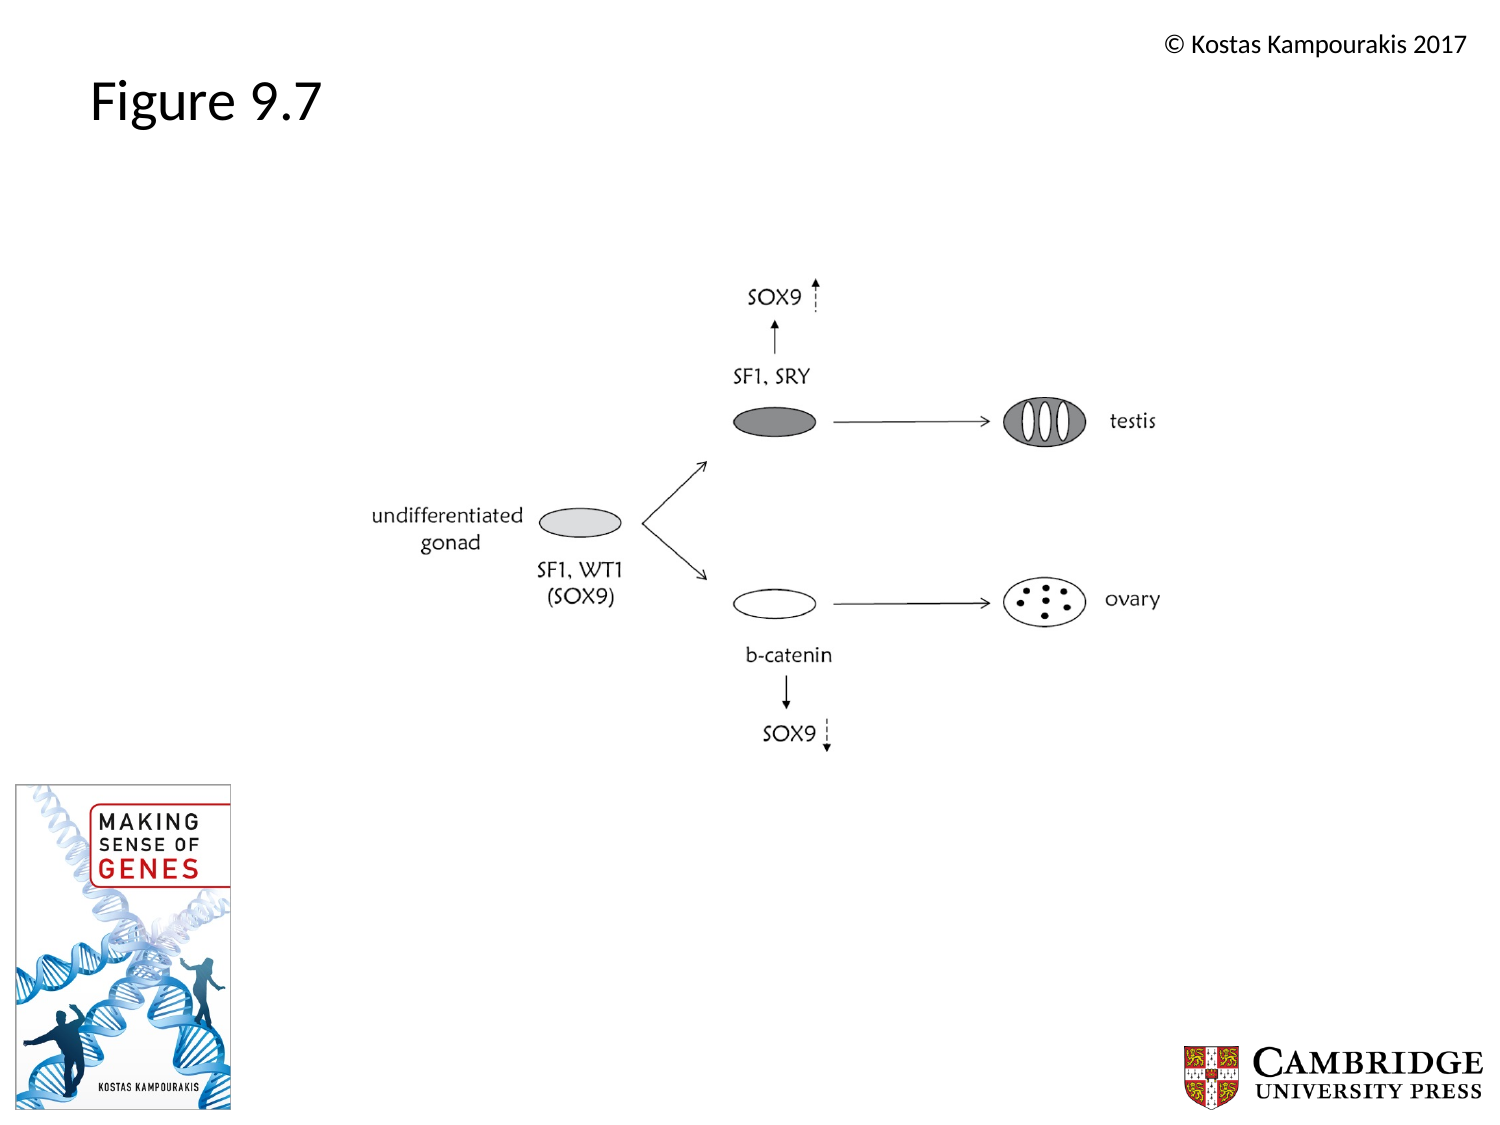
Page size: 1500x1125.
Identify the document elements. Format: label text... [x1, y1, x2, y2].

picture [1184, 1046, 1483, 1110]
title Figure 9.7 [75, 45, 384, 149]
picture [15, 784, 231, 1110]
picture [371, 278, 1160, 752]
